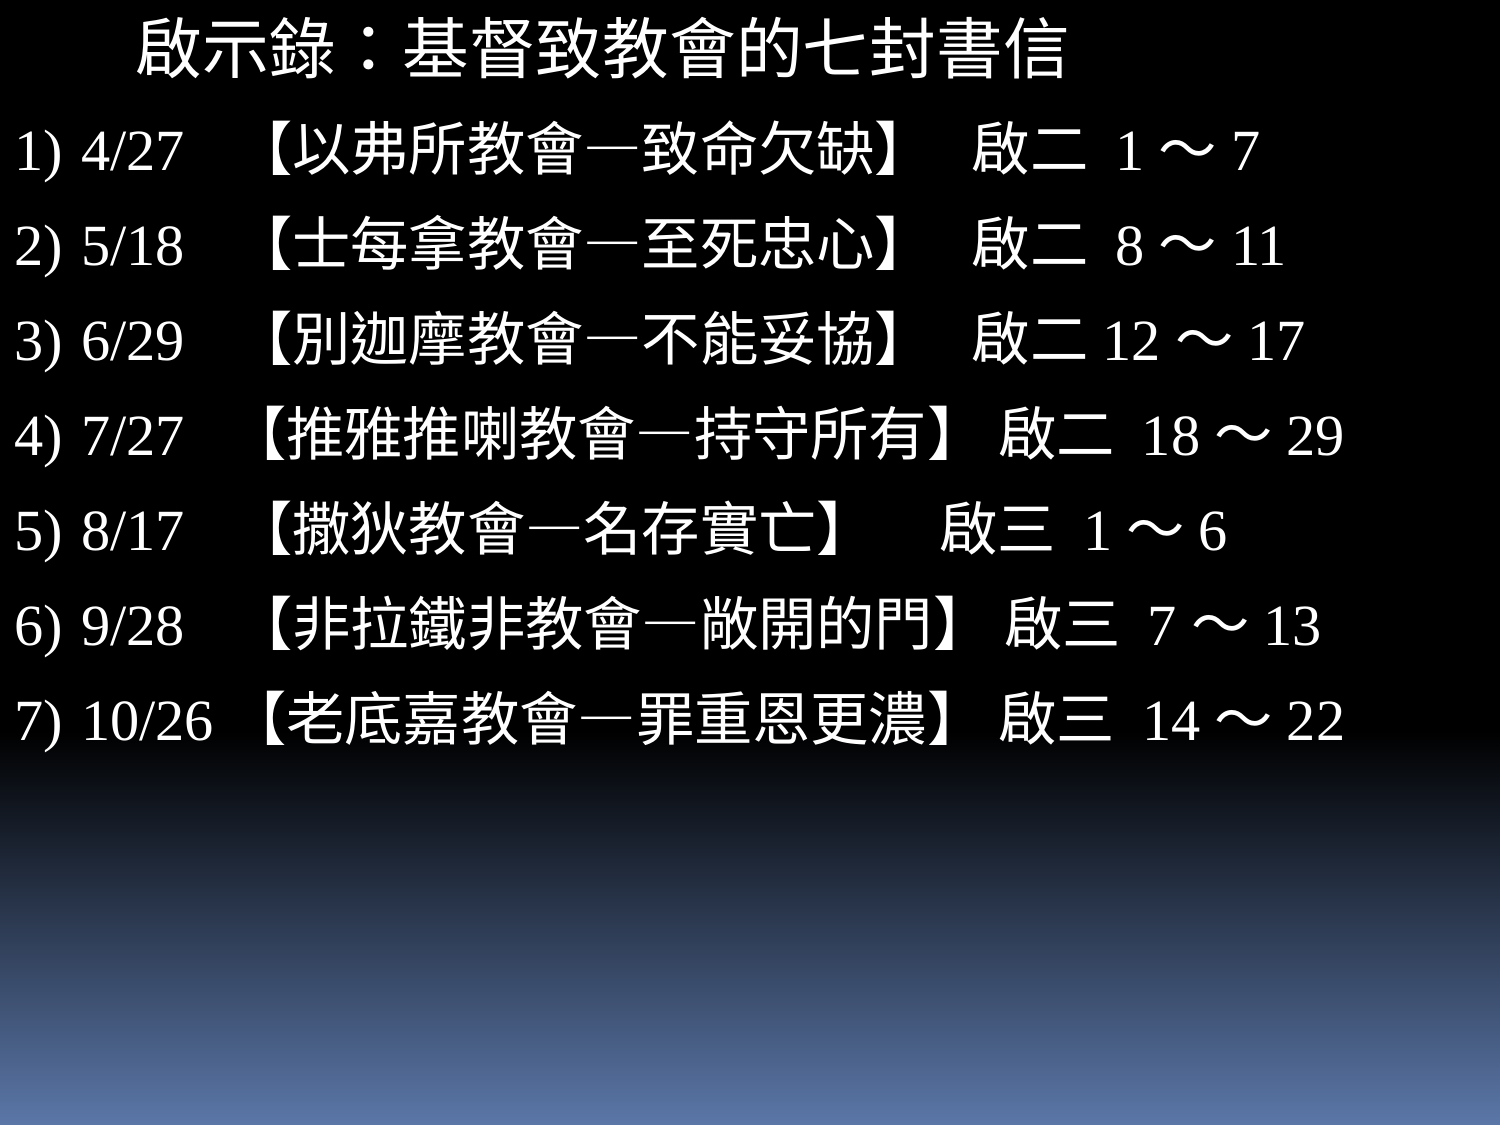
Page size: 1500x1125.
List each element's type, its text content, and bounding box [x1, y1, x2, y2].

text_box 啟示錄：基督致教會的七封書信 4/27 【以弗所教會—致命欠缺】 啟二 1～7 5/18 【士每拿教會—至死忠心】 啟二 8～11 6/29 【別迦摩教會—不能妥協】 啟二12～17 7/27 【推雅推喇教會—持守所有】 啟二 18～29 8/17 【撒狄教會—名存實亡】 啟三 1～6 9/28 【非拉鐵非教會—敞開的門】 啟三 7～13 10/26【老底嘉教會—罪重恩更濃】 啟三 14～22 [0, 0, 1500, 760]
